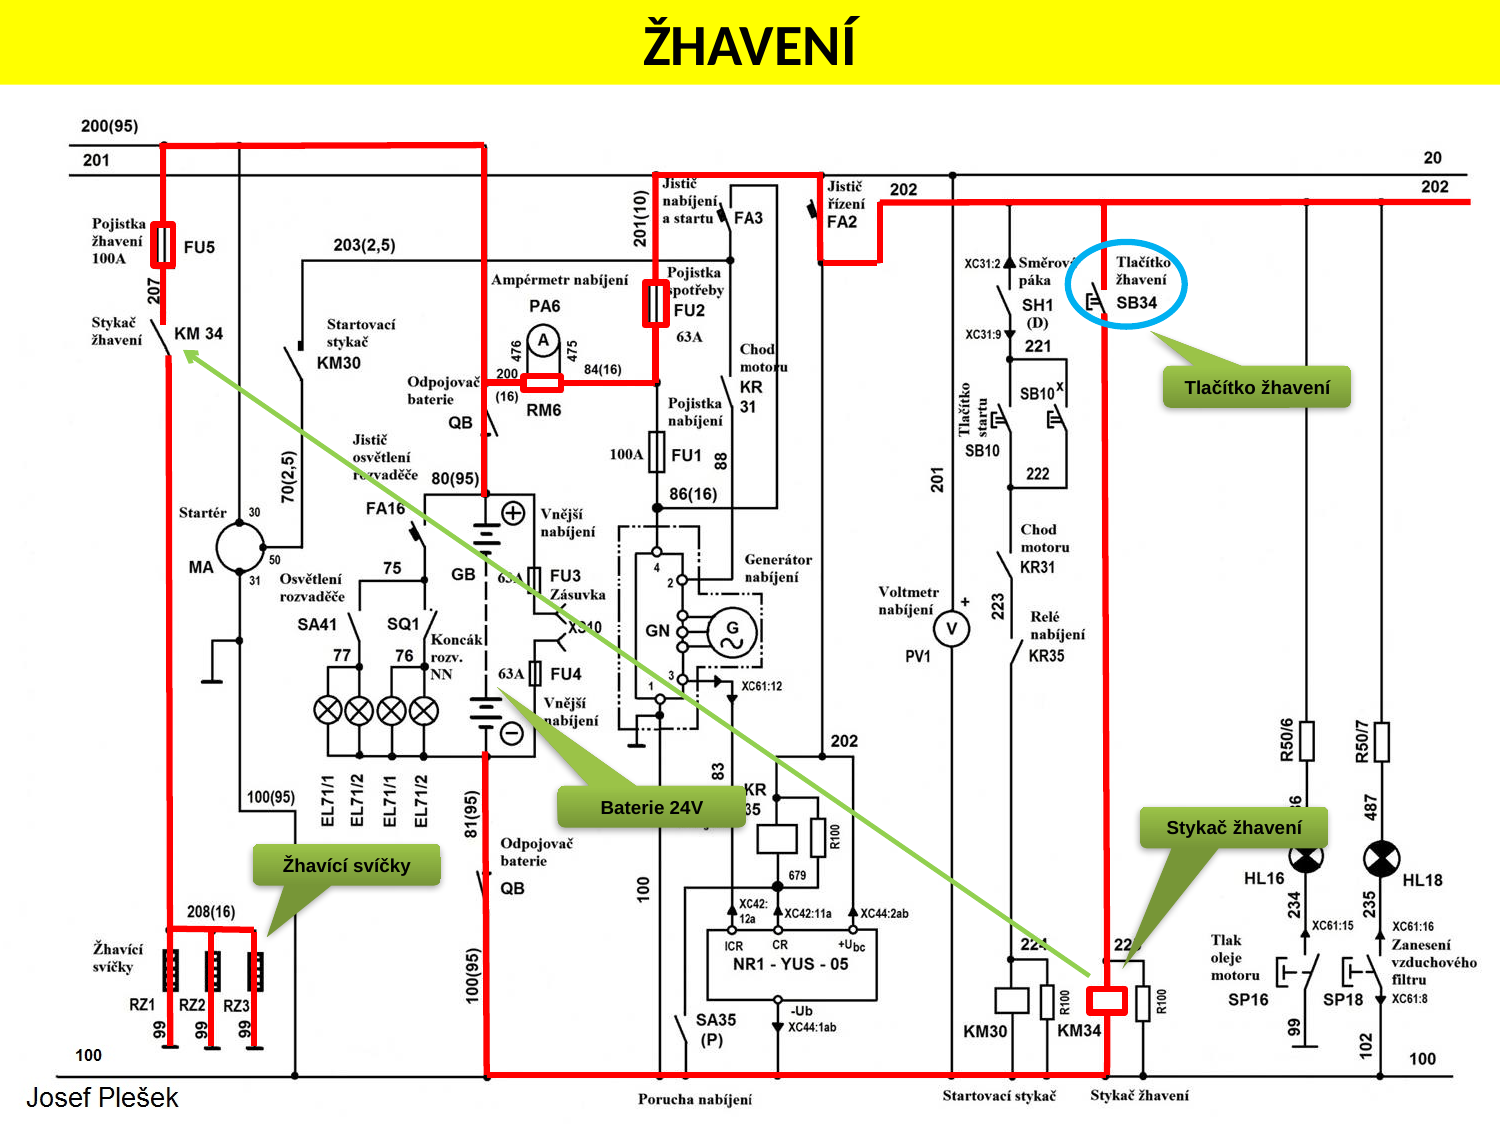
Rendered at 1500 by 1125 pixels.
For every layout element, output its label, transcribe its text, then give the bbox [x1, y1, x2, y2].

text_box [1104, 313, 1108, 990]
picture [2, 85, 1498, 1124]
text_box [182, 349, 1090, 977]
text_box ŽHAVENÍ [0, 0, 1500, 85]
